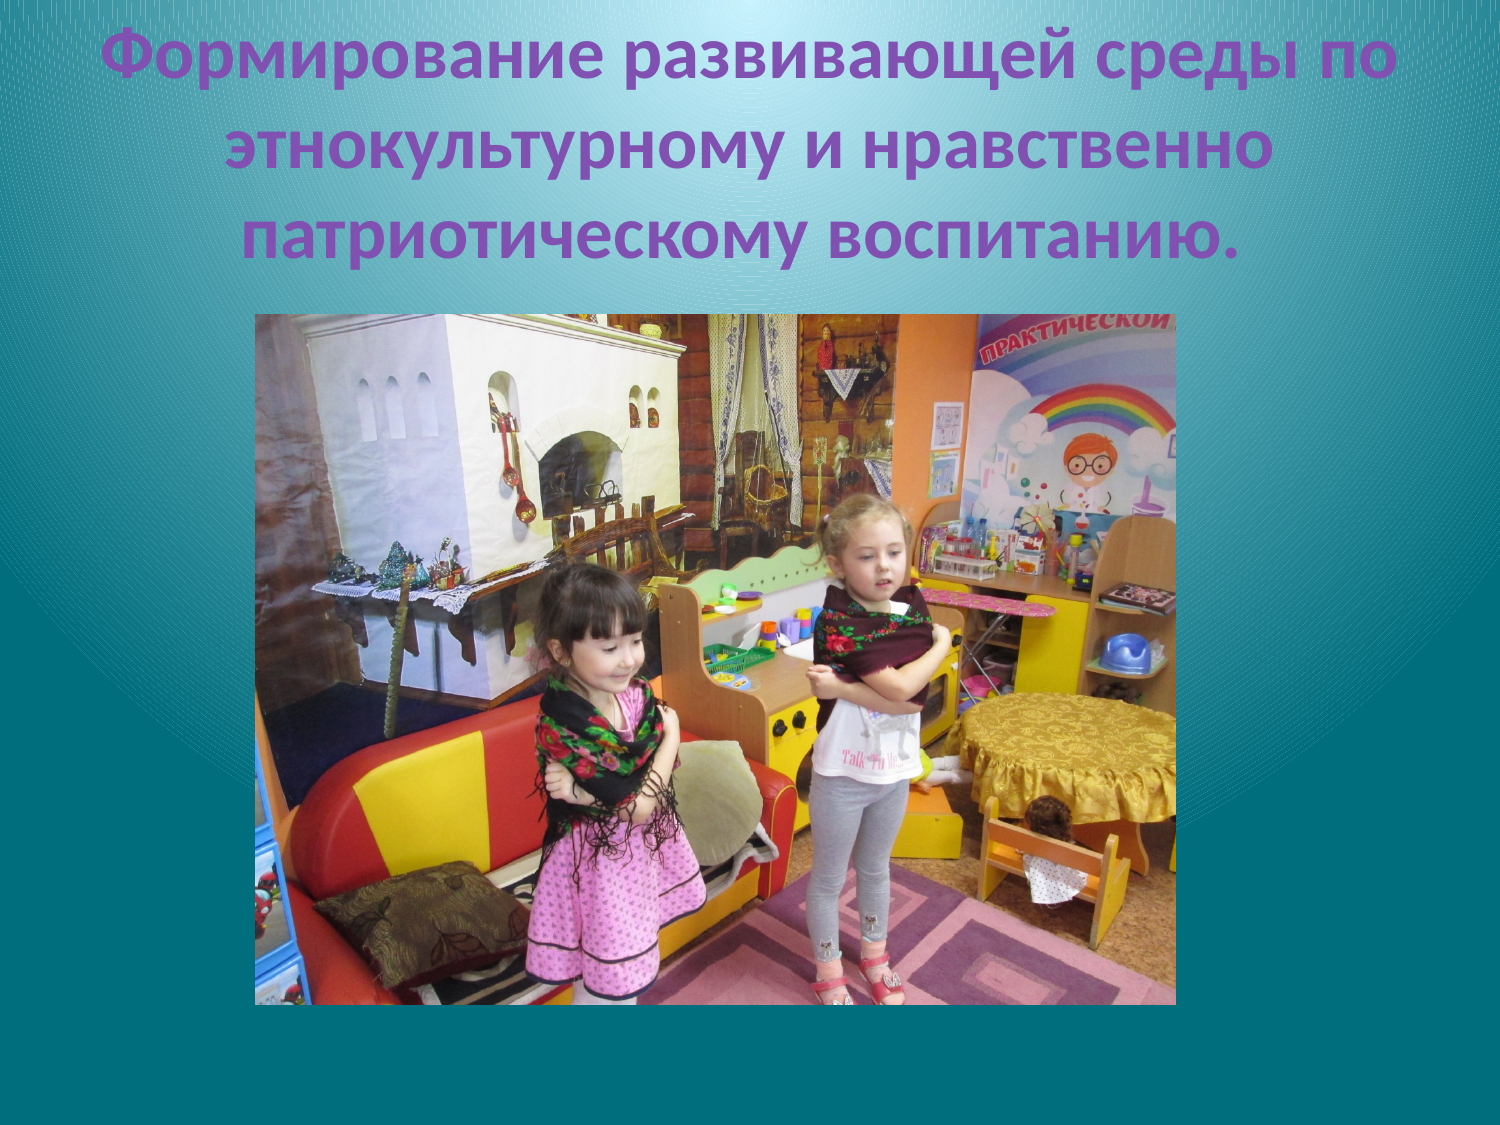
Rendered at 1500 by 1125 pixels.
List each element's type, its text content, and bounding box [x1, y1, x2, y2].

title Формирование развивающей среды по этнокультурному и нравственно патриотическому воспитанию. [75, 45, 1425, 233]
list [254, 314, 1176, 1006]
